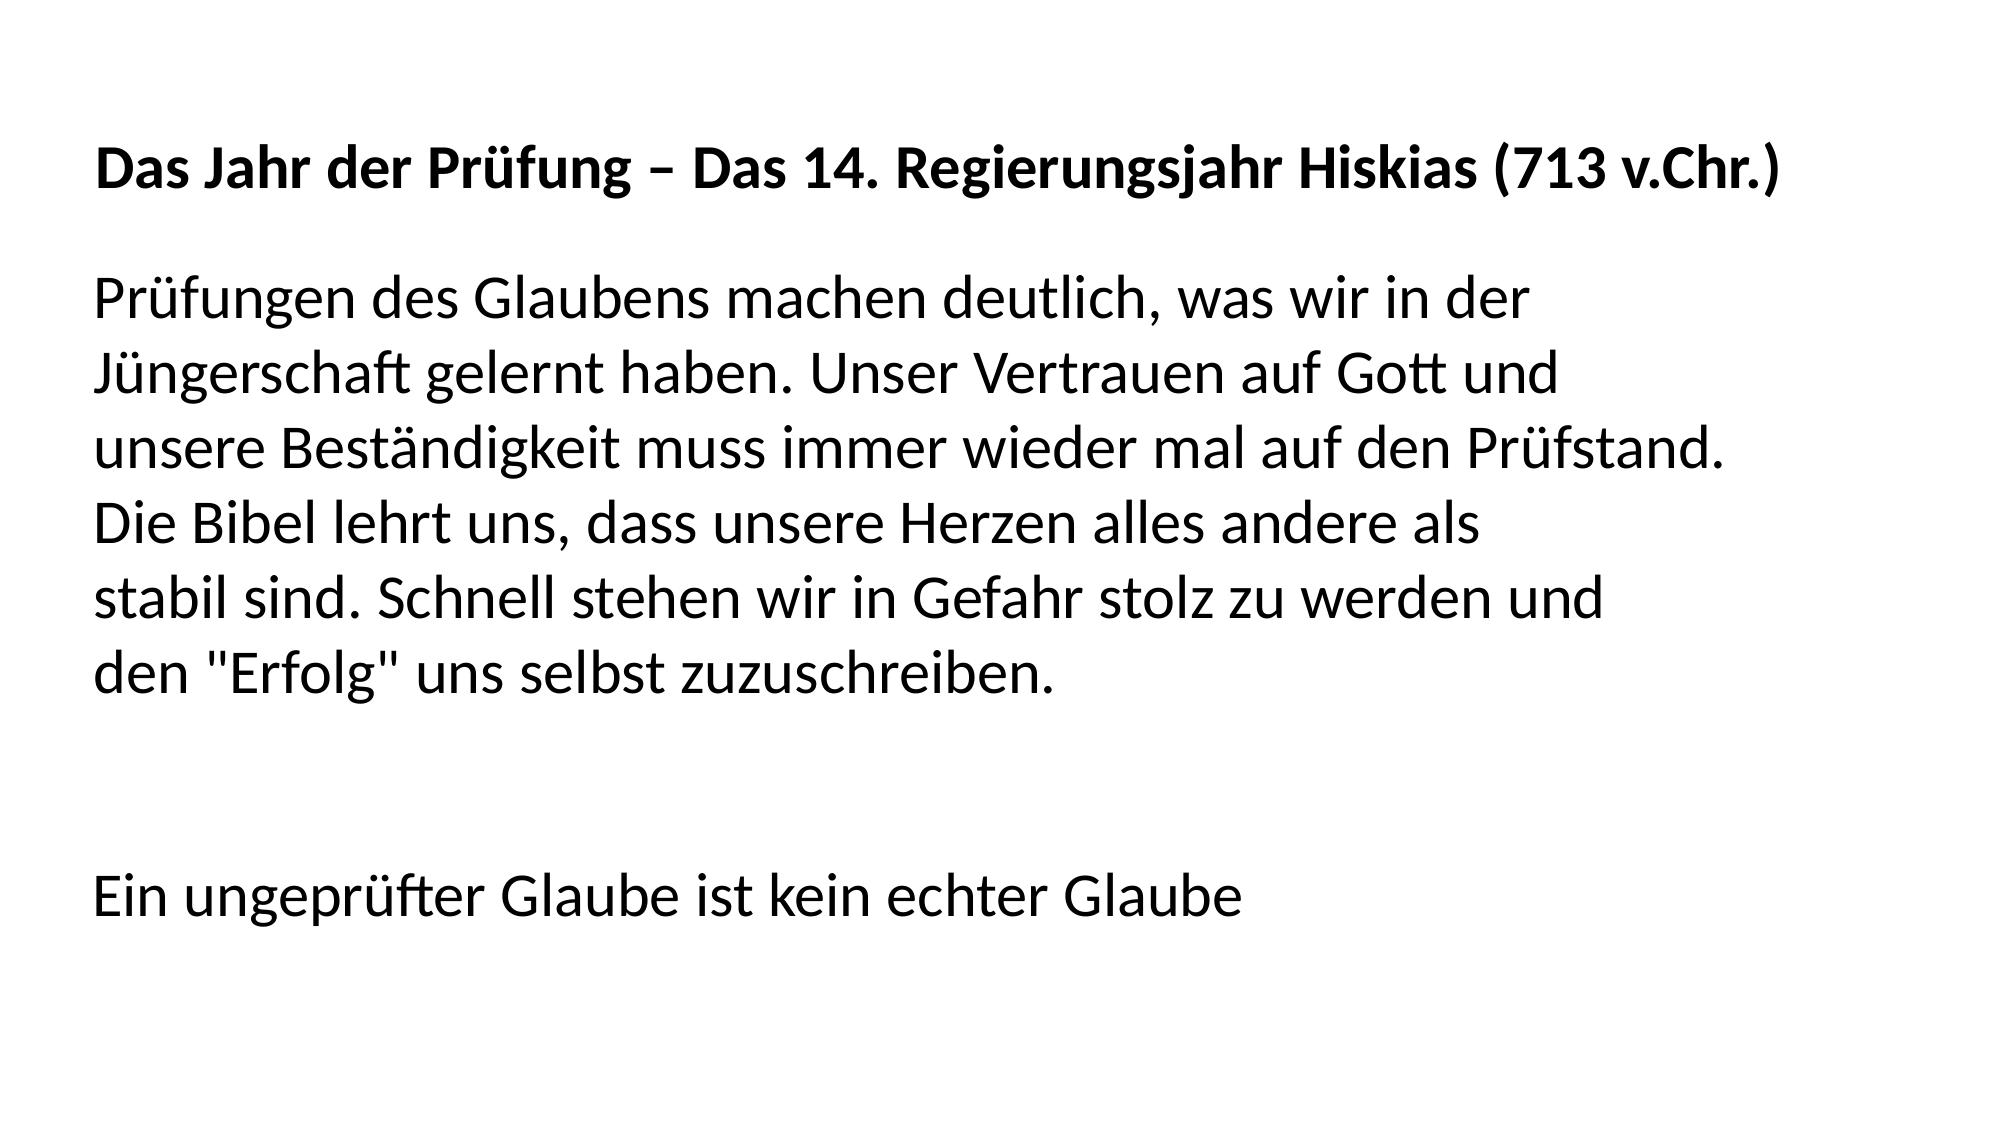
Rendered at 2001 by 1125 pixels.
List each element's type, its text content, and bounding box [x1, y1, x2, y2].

text_box Das Jahr der Prüfung – Das 14. Regierungsjahr Hiskias (713 v.Chr.) [80, 118, 1800, 209]
text_box Prüfungen des Glaubens machen deutlich, was wir in der Jüngerschaft gelernt haben. Unser Vertrauen auf Gott und unsere Beständigkeit muss immer wieder mal auf den Prüfstand. Die Bibel lehrt uns, dass unsere Herzen alles andere als stabil sind. Schnell stehen wir in Gefahr stolz zu werden und den "Erfolg" uns selbst zuzuschreiben. [79, 248, 1758, 714]
text_box Ein ungeprüfter Glaube ist kein echter Glaube [77, 846, 1261, 937]
